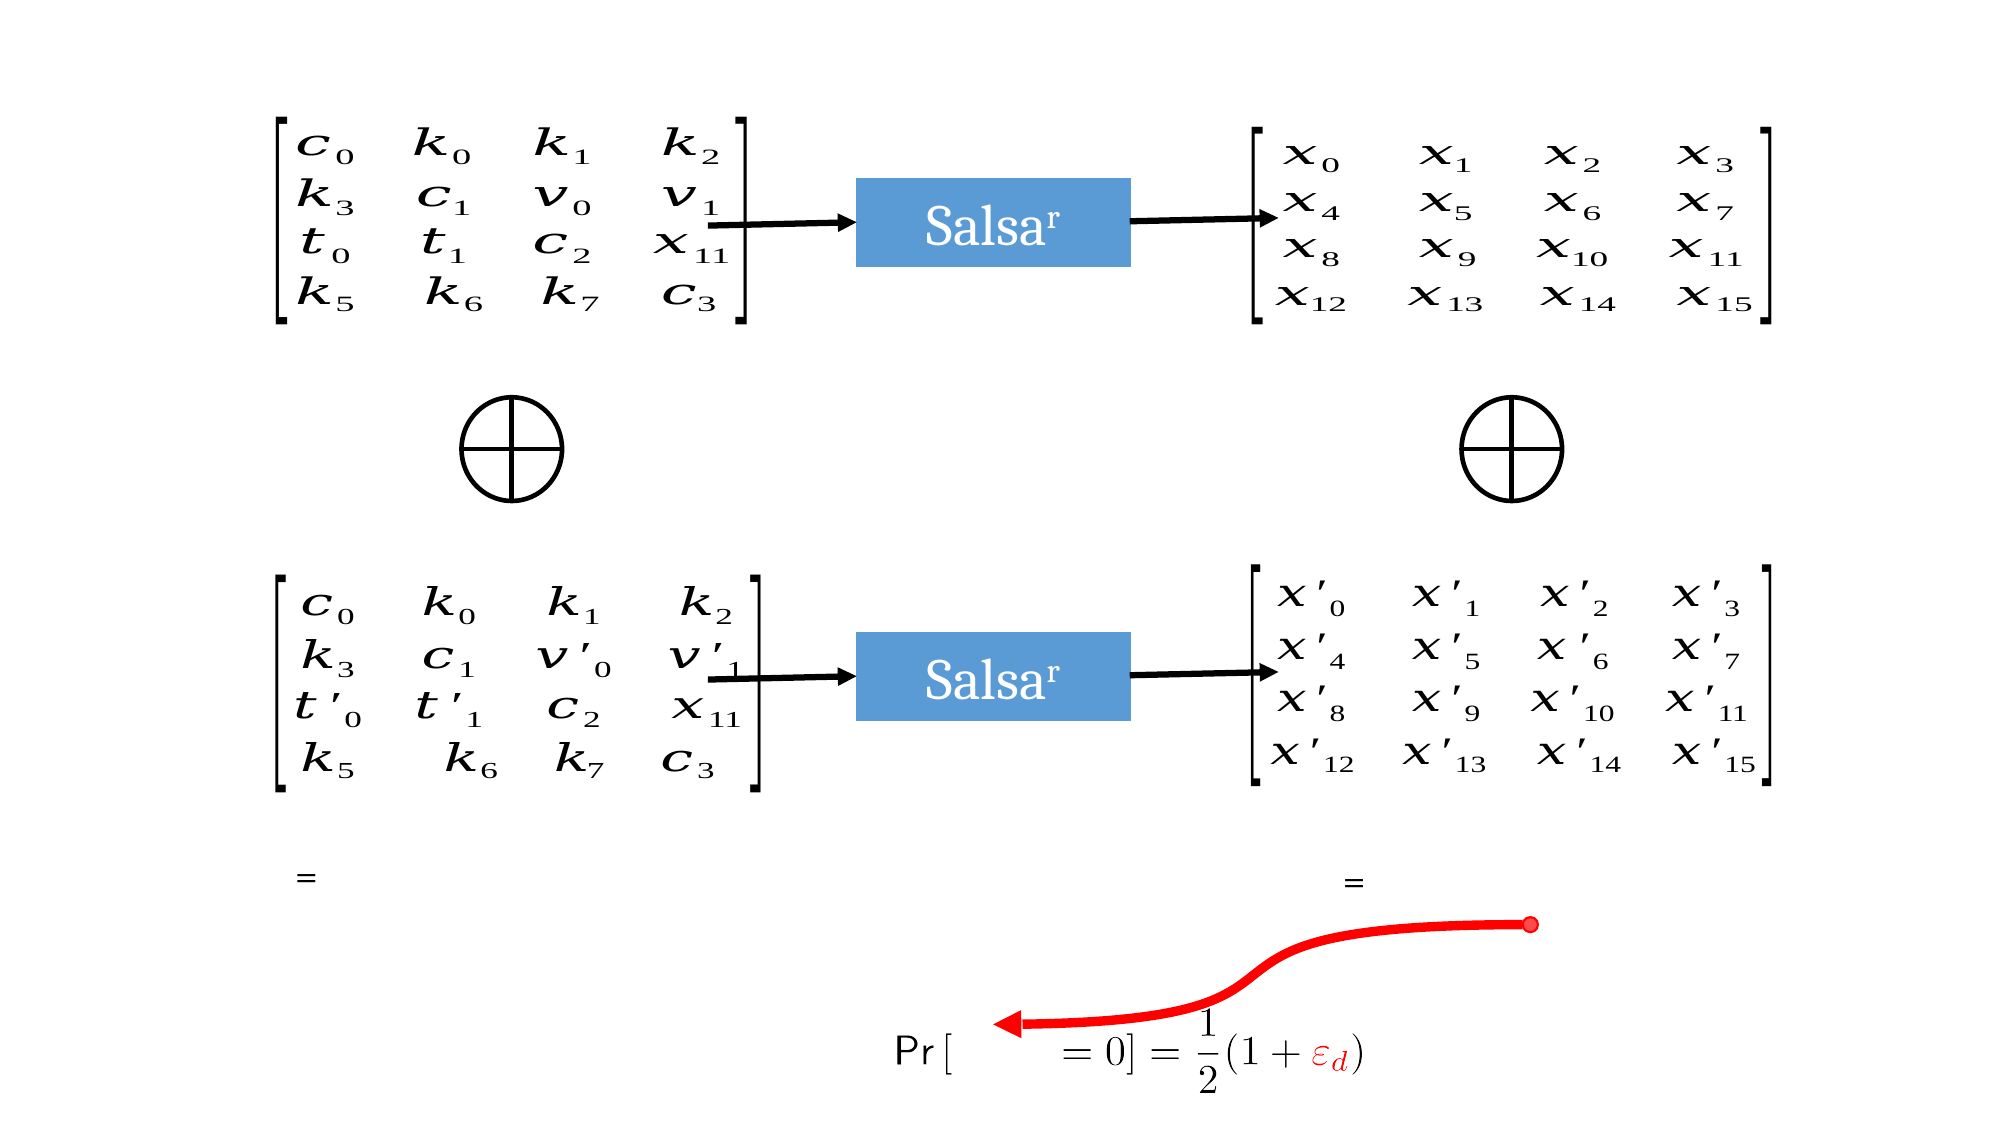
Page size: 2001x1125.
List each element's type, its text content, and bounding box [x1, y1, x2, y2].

text_box [1523, 915, 1540, 934]
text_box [707, 222, 857, 226]
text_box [1129, 217, 1279, 222]
picture [897, 1008, 1362, 1093]
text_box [993, 924, 1523, 1025]
text_box Salsar [856, 178, 1131, 267]
text_box [460, 396, 564, 502]
text_box Salsar [856, 632, 1131, 721]
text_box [1129, 671, 1279, 676]
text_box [707, 676, 857, 680]
text_box [1460, 396, 1564, 502]
